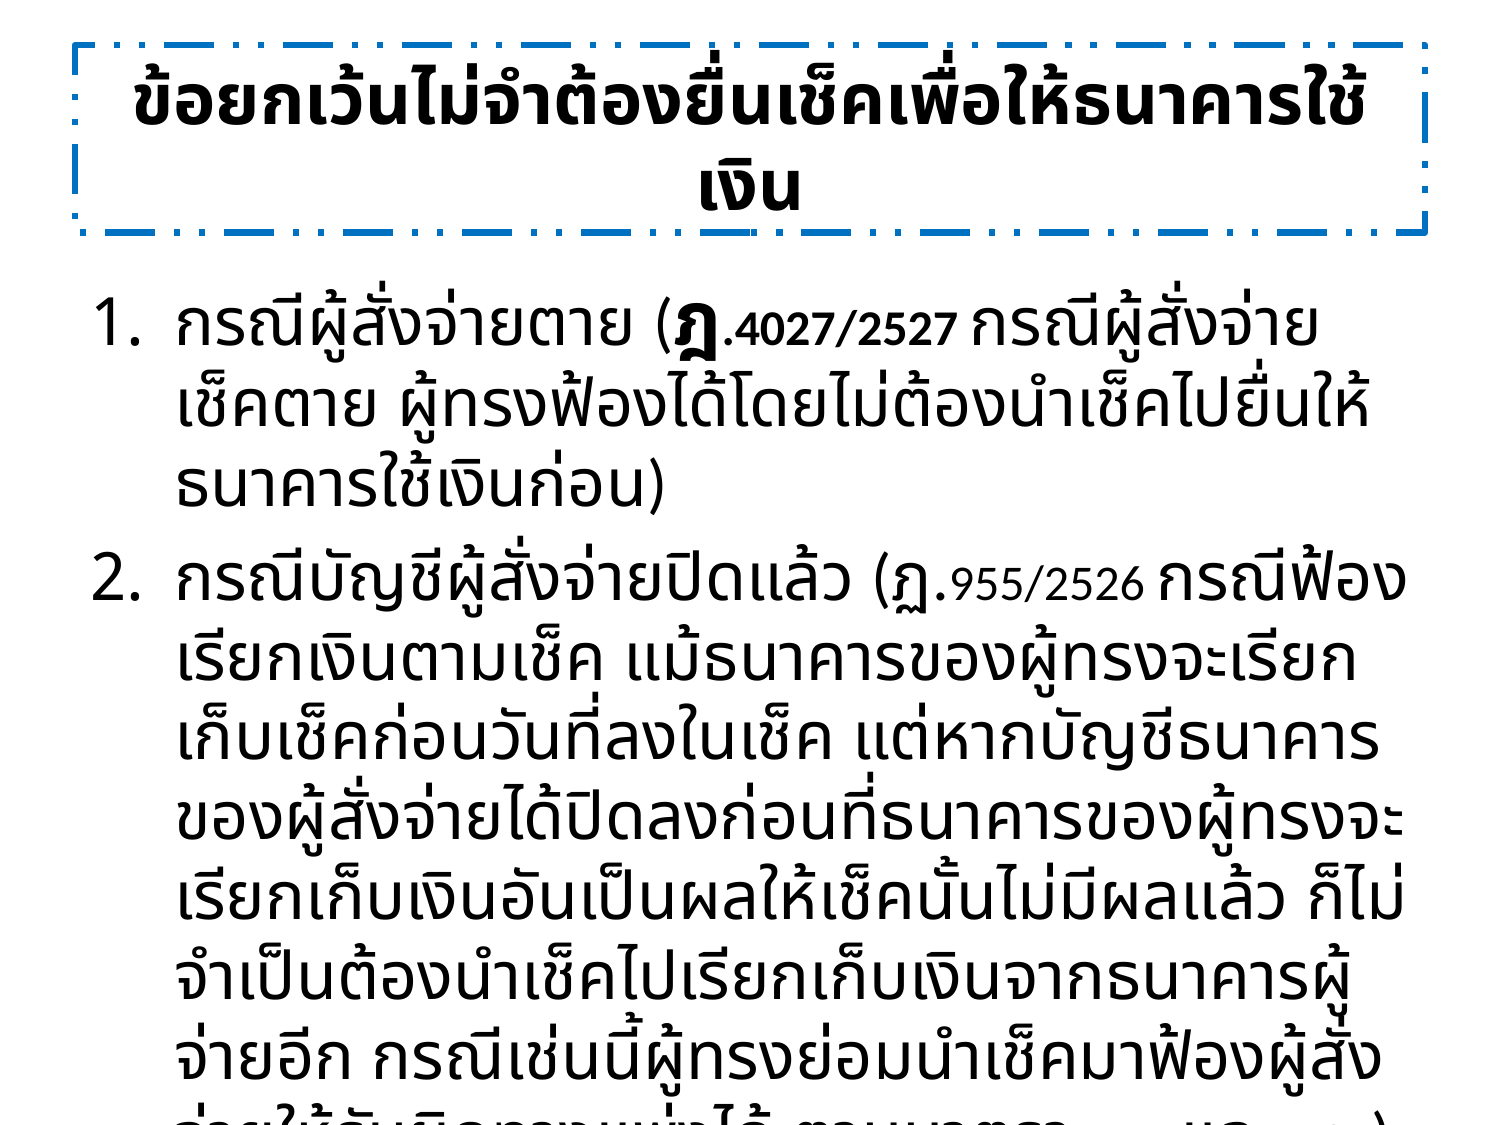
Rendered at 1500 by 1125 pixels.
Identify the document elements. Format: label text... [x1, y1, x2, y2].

title ข้อยกเว้นไม่จำต้องยื่นเช็คเพื่อให้ธนาคารใช้เงิน [75, 45, 1425, 233]
list กรณีผู้สั่งจ่ายตาย (ฎ.4027/2527 กรณีผู้สั่งจ่ายเช็คตาย ผู้ทรงฟ้องได้โดยไม่ต้องนำเช็คไปยื่นให้ธนาคารใช้เงินก่อน) กรณีบัญชีผู้สั่งจ่ายปิดแล้ว (ฏ.955/2526 กรณีฟ้องเรียกเงินตามเช็ค แม้ธนาคารของผู้ทรงจะเรียกเก็บเช็คก่อนวันที่ลงในเช็ค แต่หากบัญชีธนาคารของผู้สั่งจ่ายได้ปิดลงก่อนที่ธนาคารของผู้ทรงจะเรียกเก็บเงินอันเป็นผลให้เช็คนั้นไม่มีผลแล้ว ก็ไม่จำเป็นต้องนำเช็คไปเรียกเก็บเงินจากธนาคารผู้จ่ายอีก กรณีเช่นนี้ผู้ทรงย่อมนำเช็คมาฟ้องผู้สั่งจ่ายให้รับผิดทางแพ่งได้ ตามมาตรา 959 และ 989) [75, 262, 1425, 1005]
